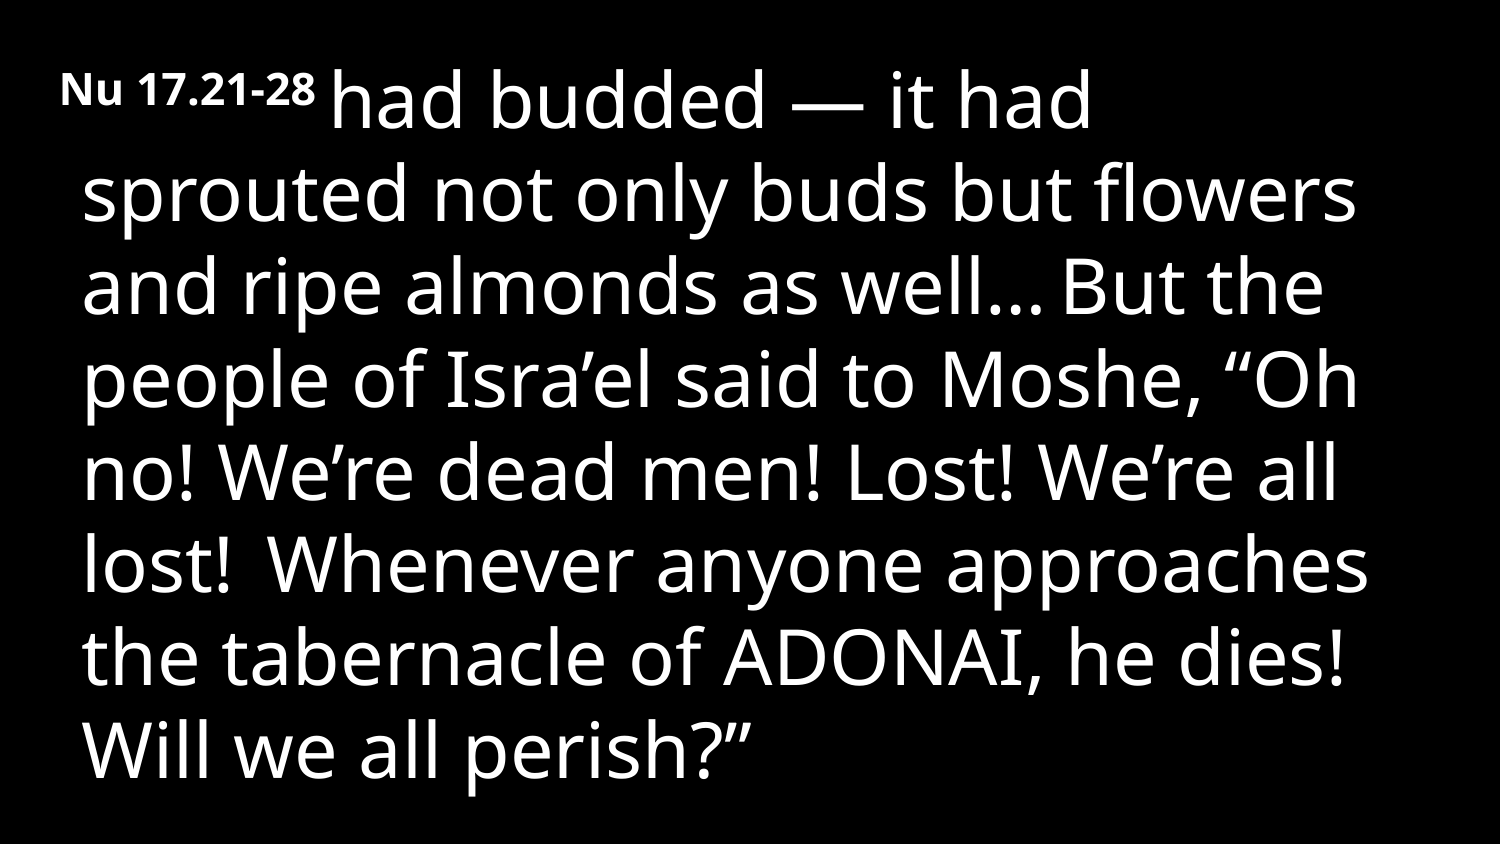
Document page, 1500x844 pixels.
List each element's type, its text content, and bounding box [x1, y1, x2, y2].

list Nu 17.21-28 had budded — it had sprouted not only buds but flowers and ripe almonds as well… But the people of Isra’el said to Moshe, “Oh no! We’re dead men! Lost! We’re all lost! Whenever anyone approaches the tabernacle of Adonai, he dies! Will we all perish?” [50, 46, 1425, 810]
